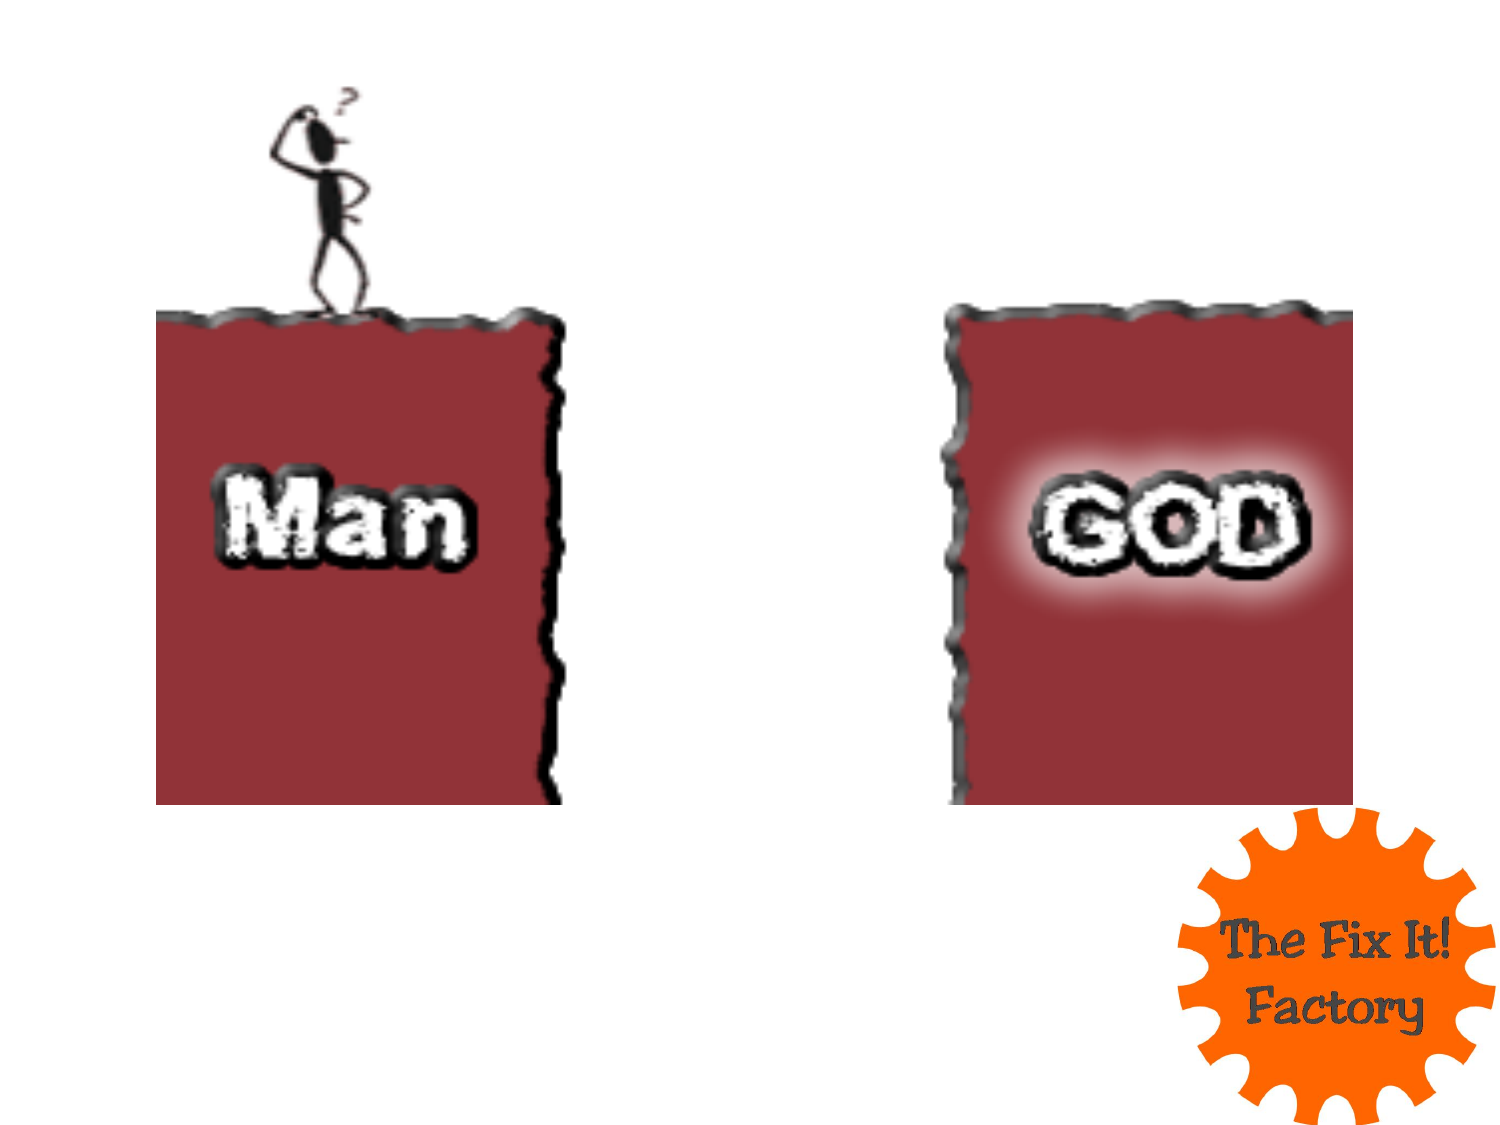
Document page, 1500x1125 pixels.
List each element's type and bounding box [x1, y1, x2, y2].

picture [156, 6, 1500, 1125]
